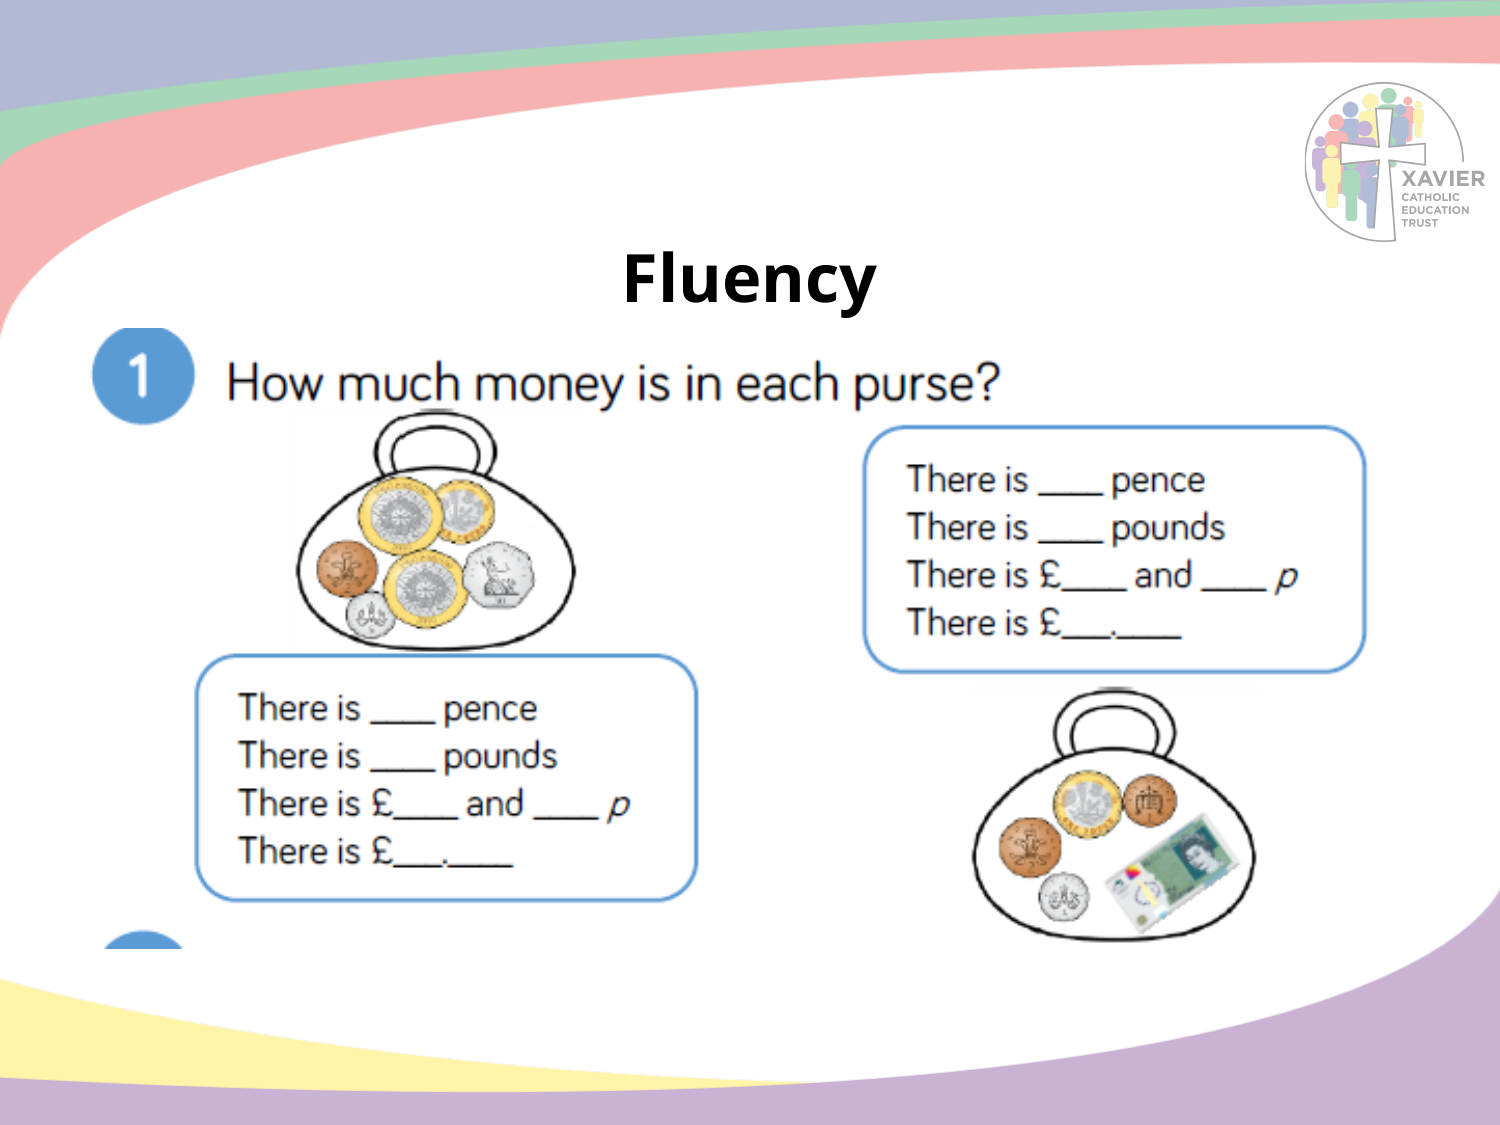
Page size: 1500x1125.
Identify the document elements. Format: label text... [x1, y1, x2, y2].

picture [89, 328, 1377, 949]
title Fluency [112, 184, 1388, 325]
